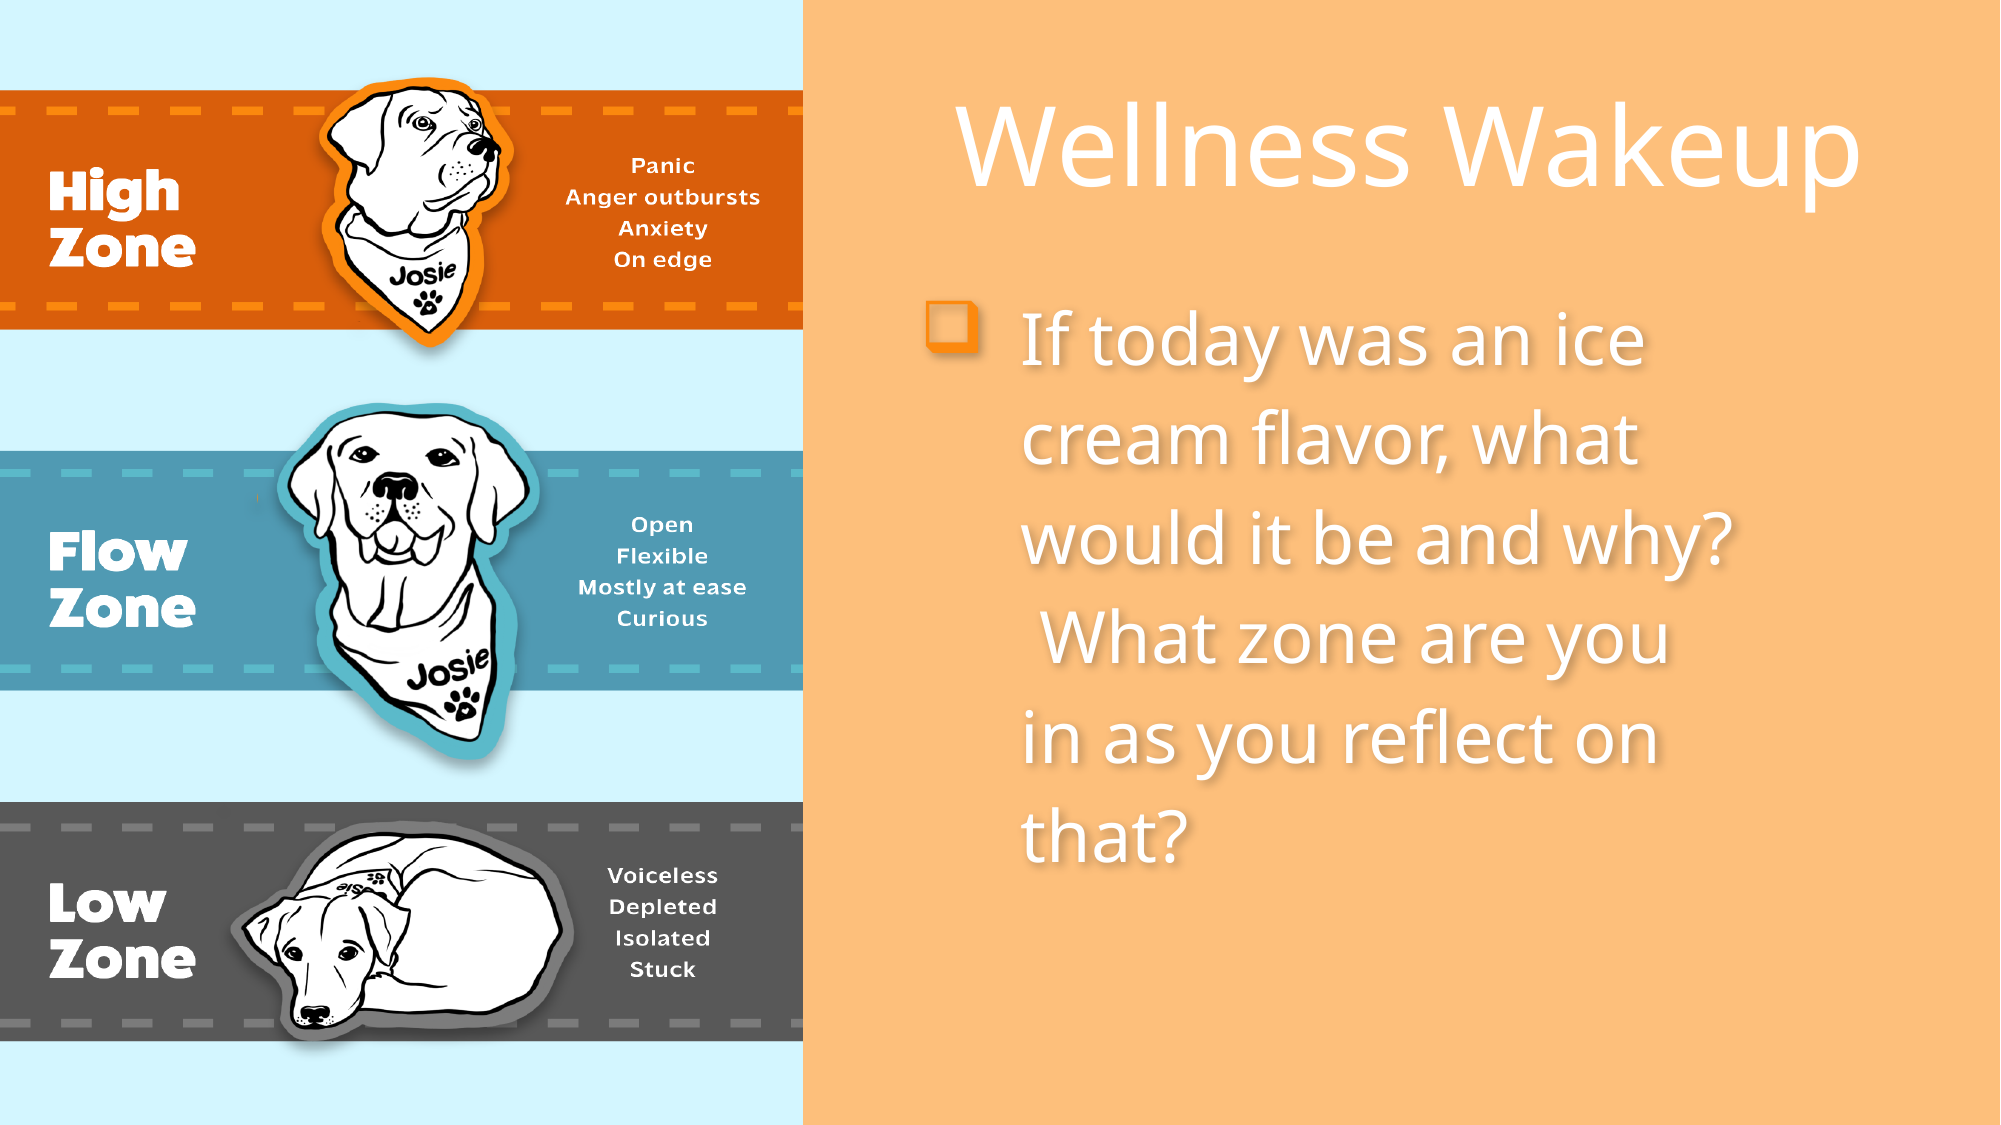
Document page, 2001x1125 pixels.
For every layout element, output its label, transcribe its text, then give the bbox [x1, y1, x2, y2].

text_box If today was an ice cream flavor, what would it be and why? What zone are you in as you reflect on that? [905, 272, 1764, 972]
text_box Wellness Wakeup [905, 70, 1916, 196]
picture [0, 0, 803, 1125]
